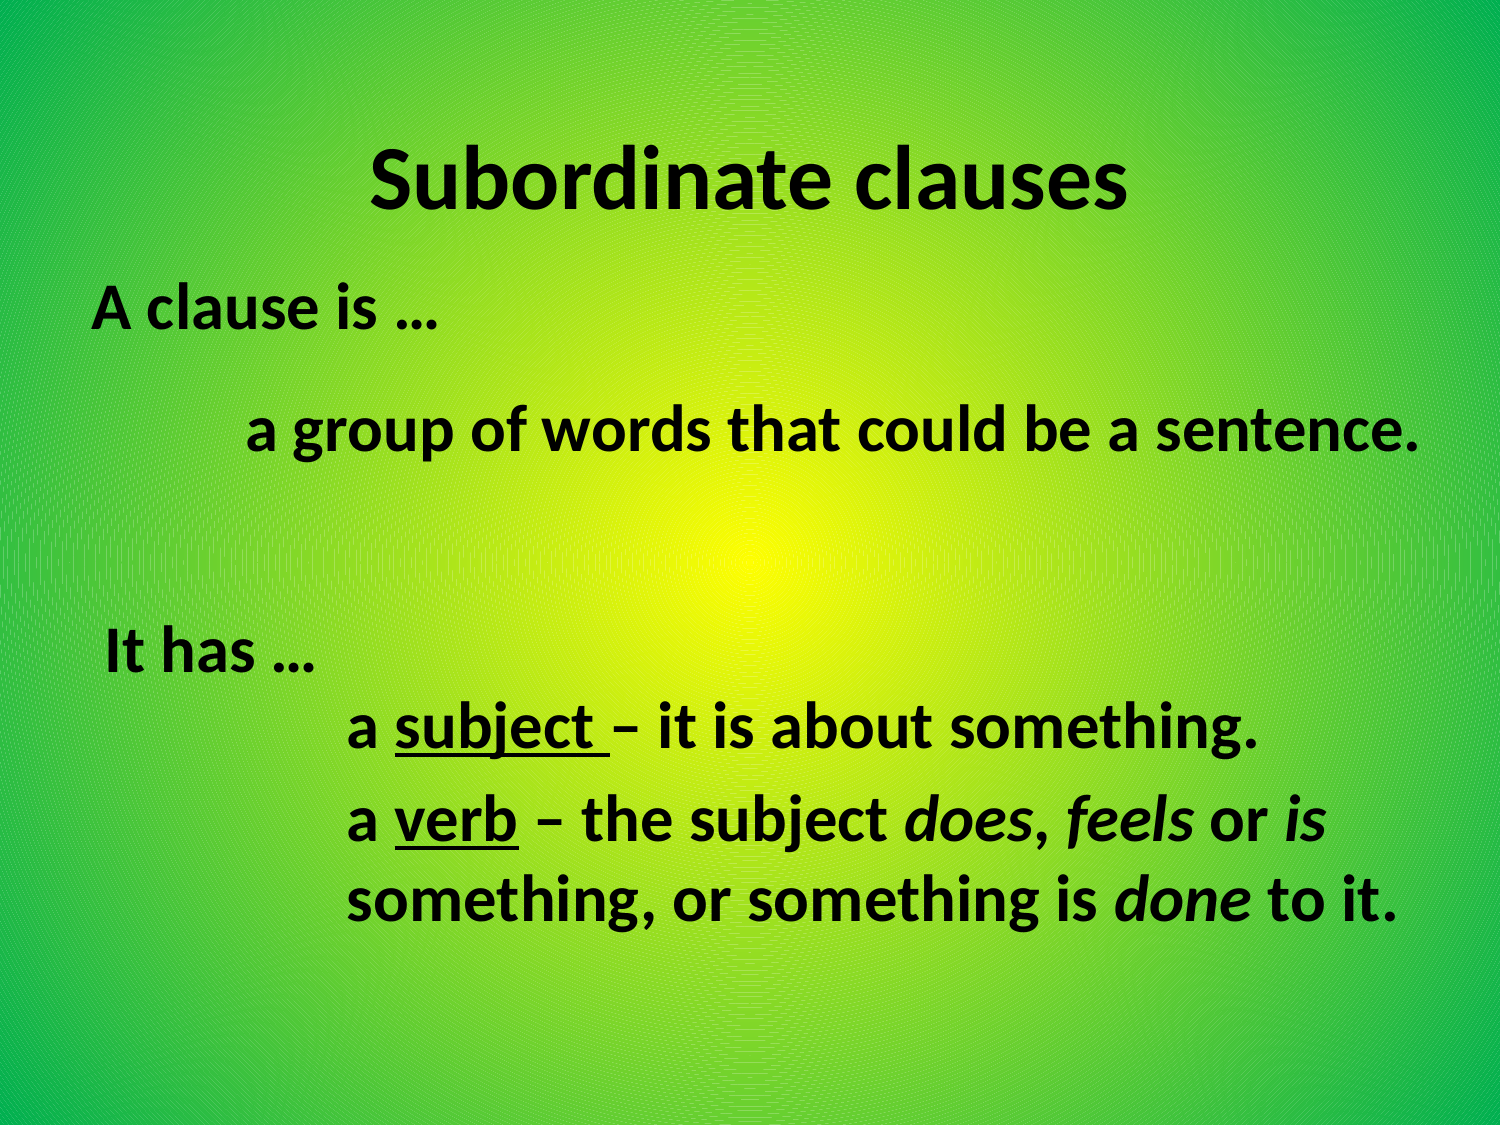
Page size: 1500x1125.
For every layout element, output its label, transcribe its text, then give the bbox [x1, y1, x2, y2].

title Subordinate clauses [112, 78, 1388, 268]
text_box It has … [89, 598, 364, 693]
subtitle A clause is … [76, 255, 1223, 377]
text_box a group of words that could be a sentence. [230, 377, 1447, 472]
text_box a subject – it is about something. a verb – the subject does, feels or is something, or something is done to it. [331, 674, 1424, 943]
